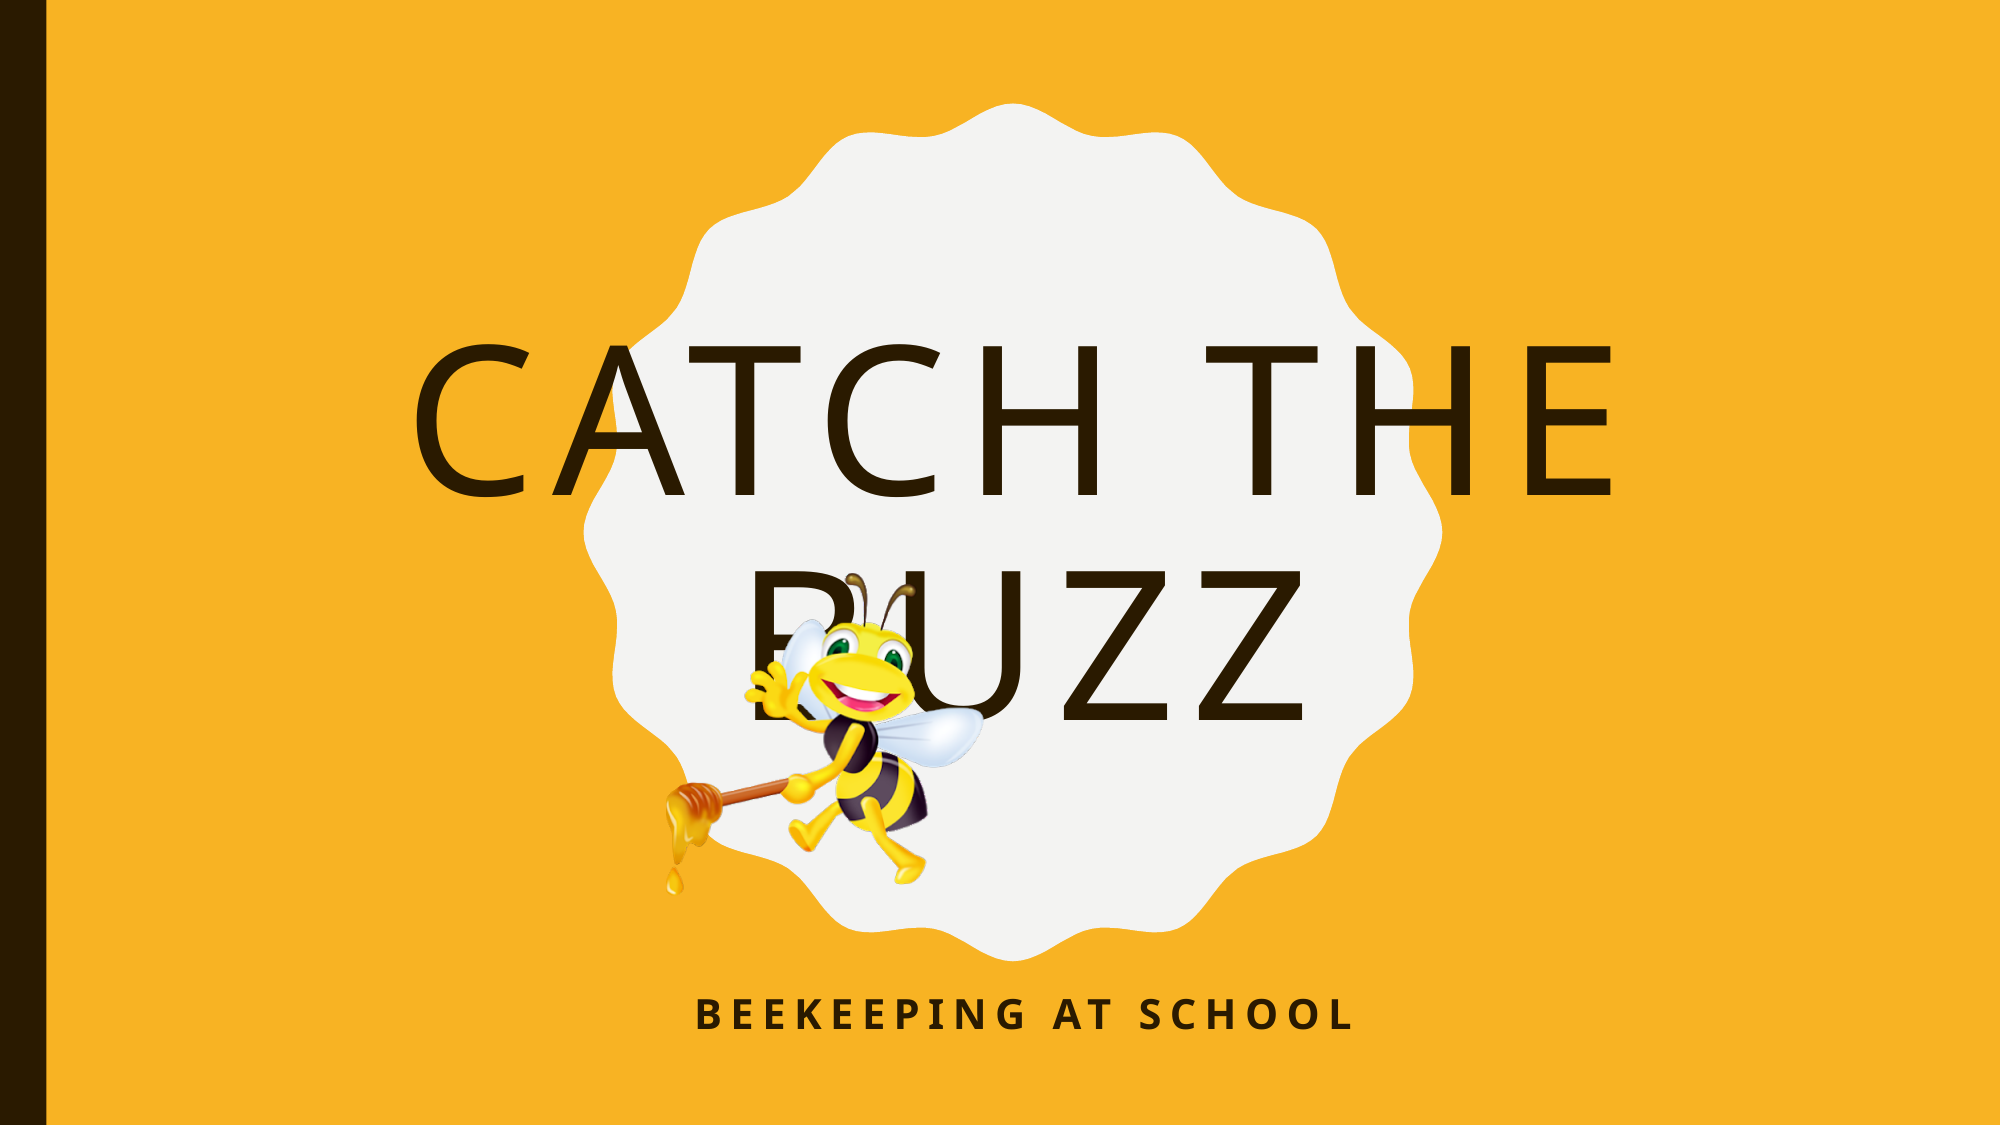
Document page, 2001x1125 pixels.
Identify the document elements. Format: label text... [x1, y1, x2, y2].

picture [666, 573, 989, 896]
subtitle Beekeeping at school [363, 980, 1684, 1103]
title Catch the buzz [176, 180, 1870, 902]
